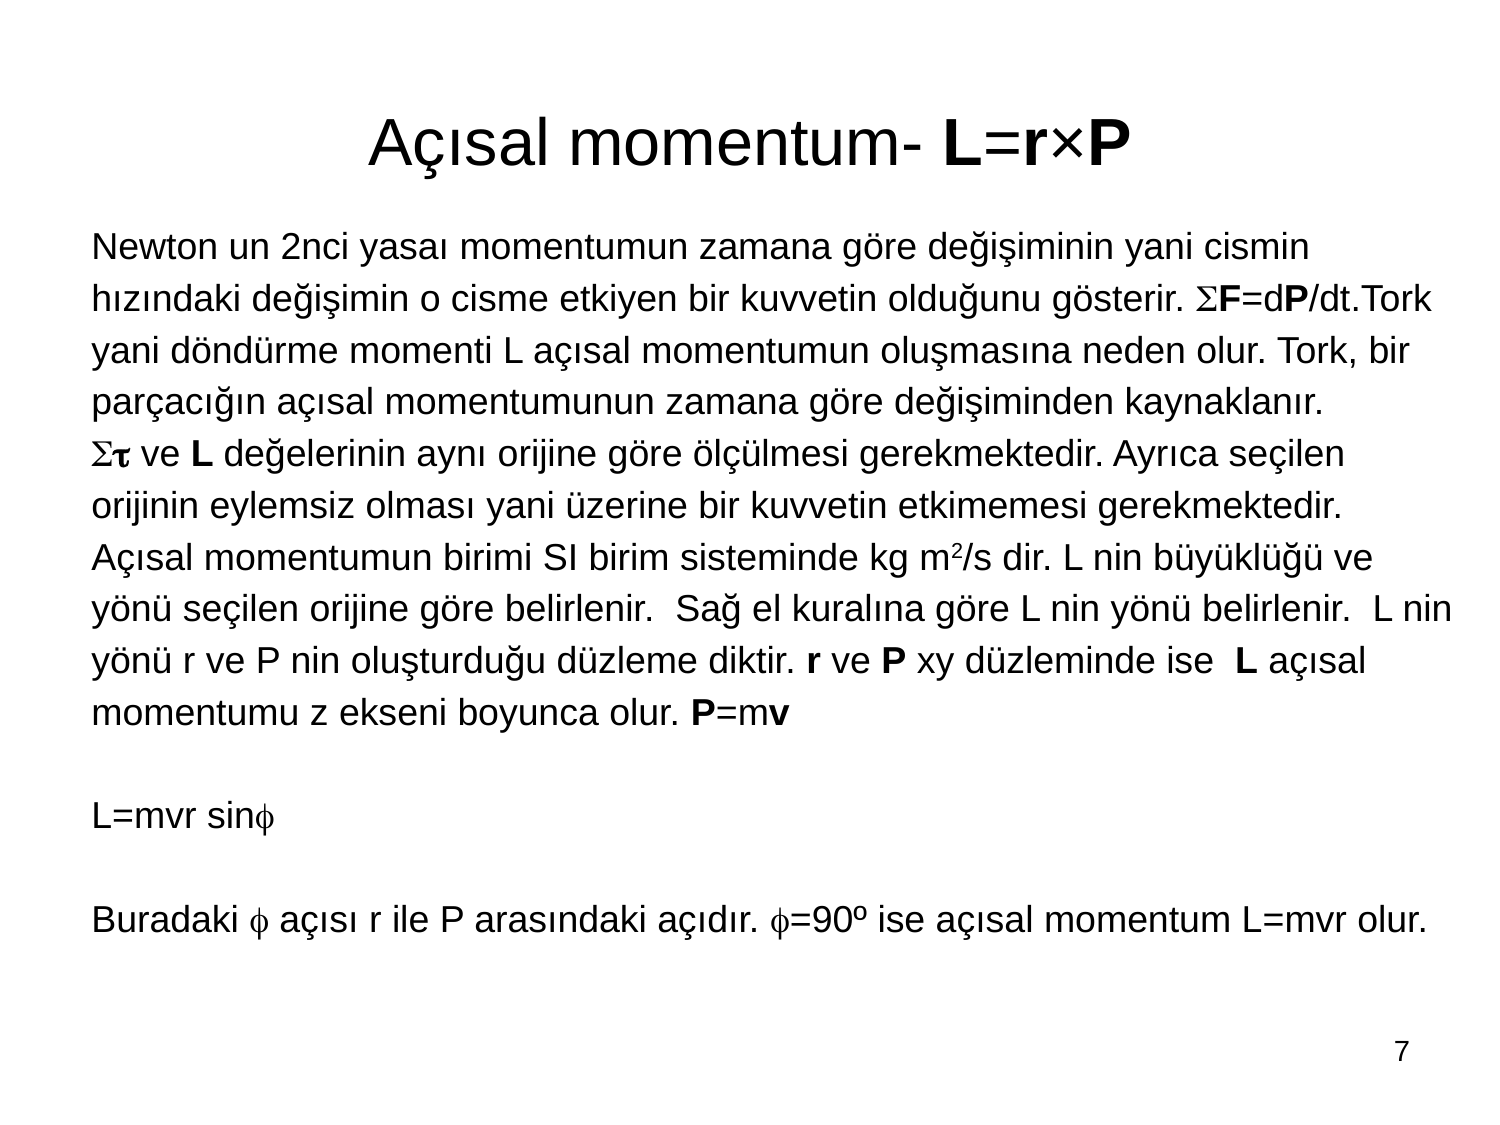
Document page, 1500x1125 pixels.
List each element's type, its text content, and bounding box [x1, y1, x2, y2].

slide_number 7 [1074, 1051, 1426, 1103]
text_box Newton un 2nci yasaı momentumun zamana göre değişiminin yani cismin hızındaki değişimin o cisme etkiyen bir kuvvetin olduğunu gösterir. F=dP/dt.Tork yani döndürme momenti L açısal momentumun oluşmasına neden olur. Tork, bir parçacığın açısal momentumunun zamana göre değişiminden kaynaklanır.  ve L değelerinin aynı orijine göre ölçülmesi gerekmektedir. Ayrıca seçilen orijinin eylemsiz olması yani üzerine bir kuvvetin etkimemesi gerekmektedir. Açısal momentumun birimi SI birim sisteminde kg m2/s dir. L nin büyüklüğü ve yönü seçilen orijine göre belirlenir. Sağ el kuralına göre L nin yönü belirlenir. L nin yönü r ve P nin oluşturduğu düzleme diktir. r ve P xy düzleminde ise L açısal momentumu z ekseni boyunca olur. P=mv L=mvr sin Buradaki  açısı r ile P arasındaki açıdır. =90º ise açısal momentum L=mvr olur. [76, 208, 1471, 1051]
title Açısal momentum- L=r×P [75, 45, 1425, 233]
